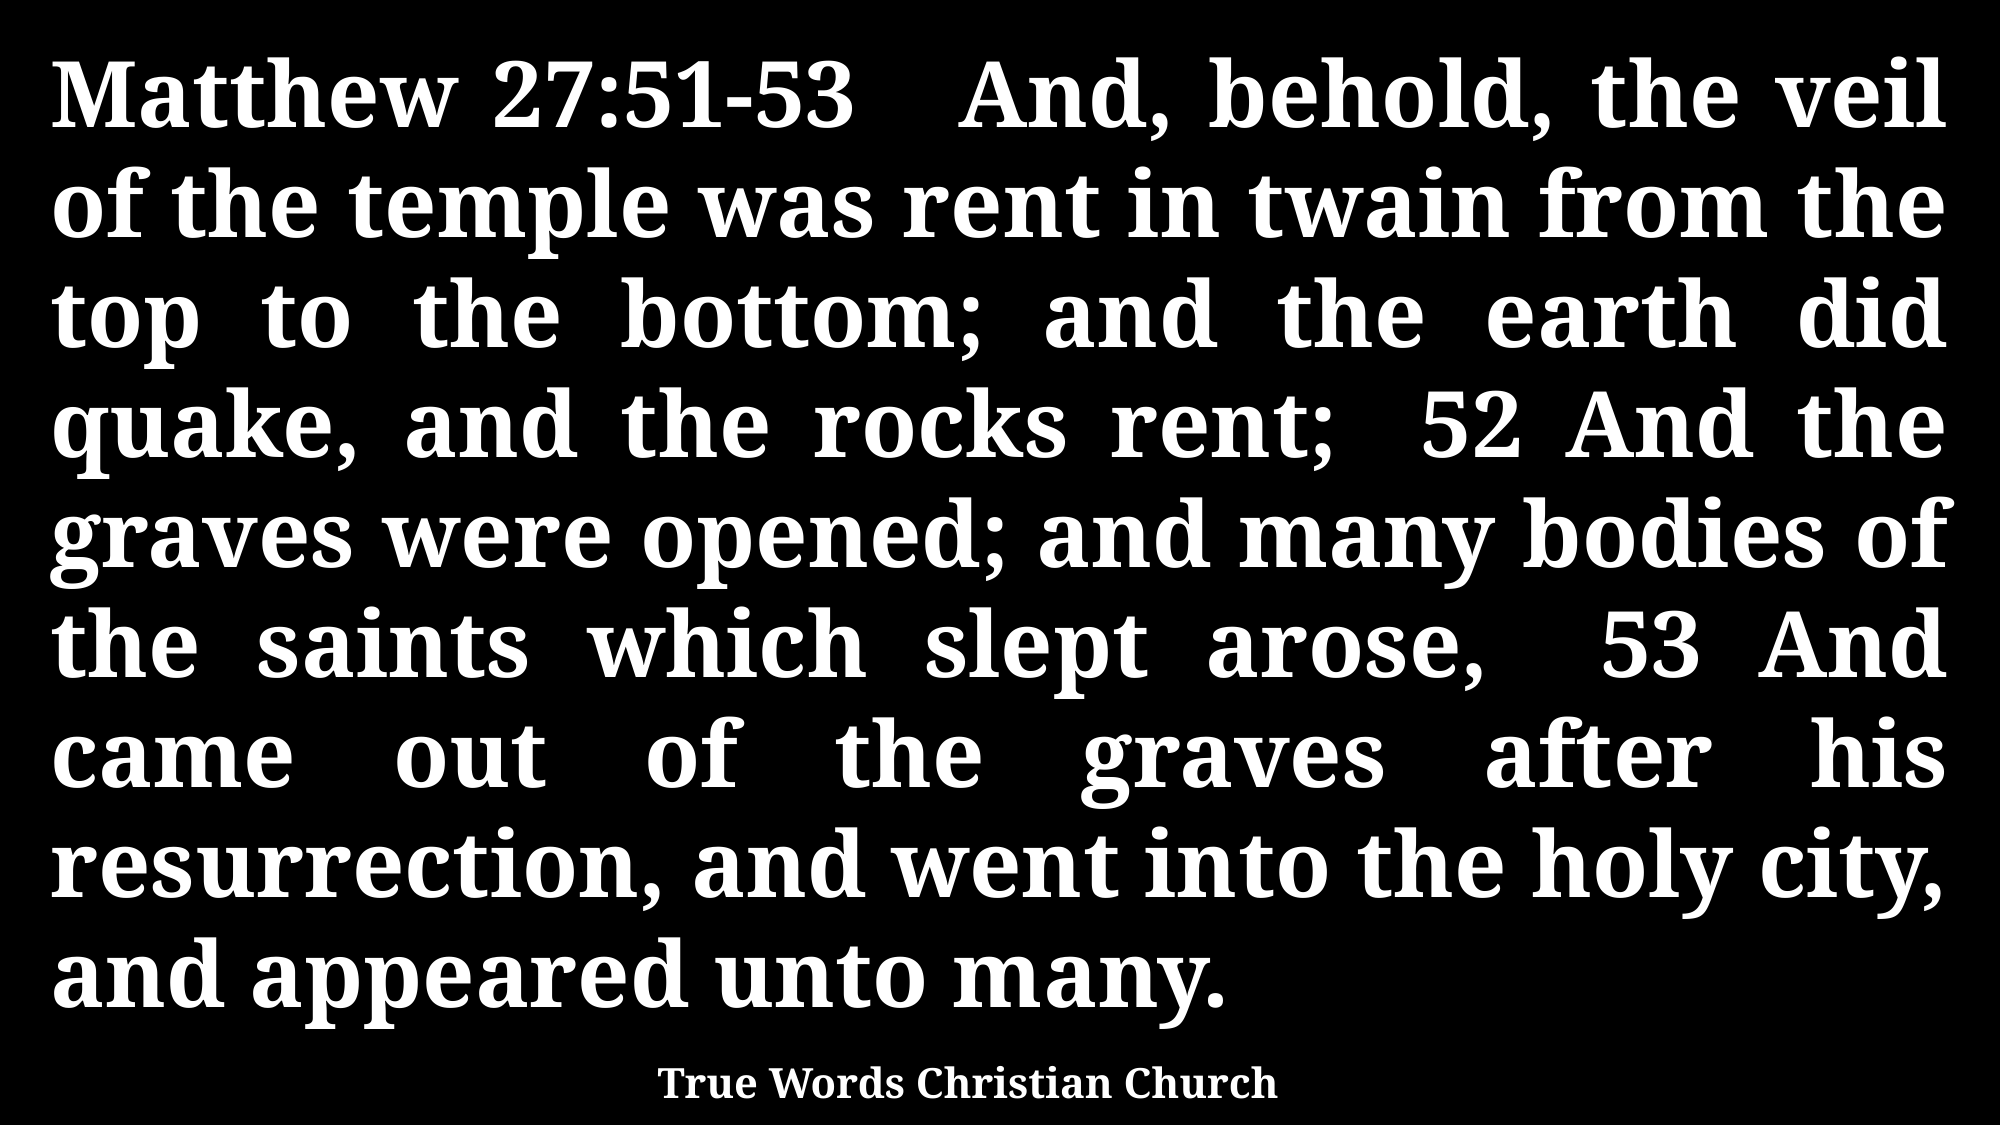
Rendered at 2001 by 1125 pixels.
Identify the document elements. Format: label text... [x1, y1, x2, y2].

text_box True Words Christian Church [642, 1049, 1294, 1114]
text_box Matthew 27:51-53 And, behold, the veil of the temple was rent in twain from the top to the bottom; and the earth did quake, and the rocks rent; 52 And the graves were opened; and many bodies of the saints which slept arose, 53 And came out of the graves after his resurrection, and went into the holy city, and appeared unto many. [35, 28, 1965, 1033]
